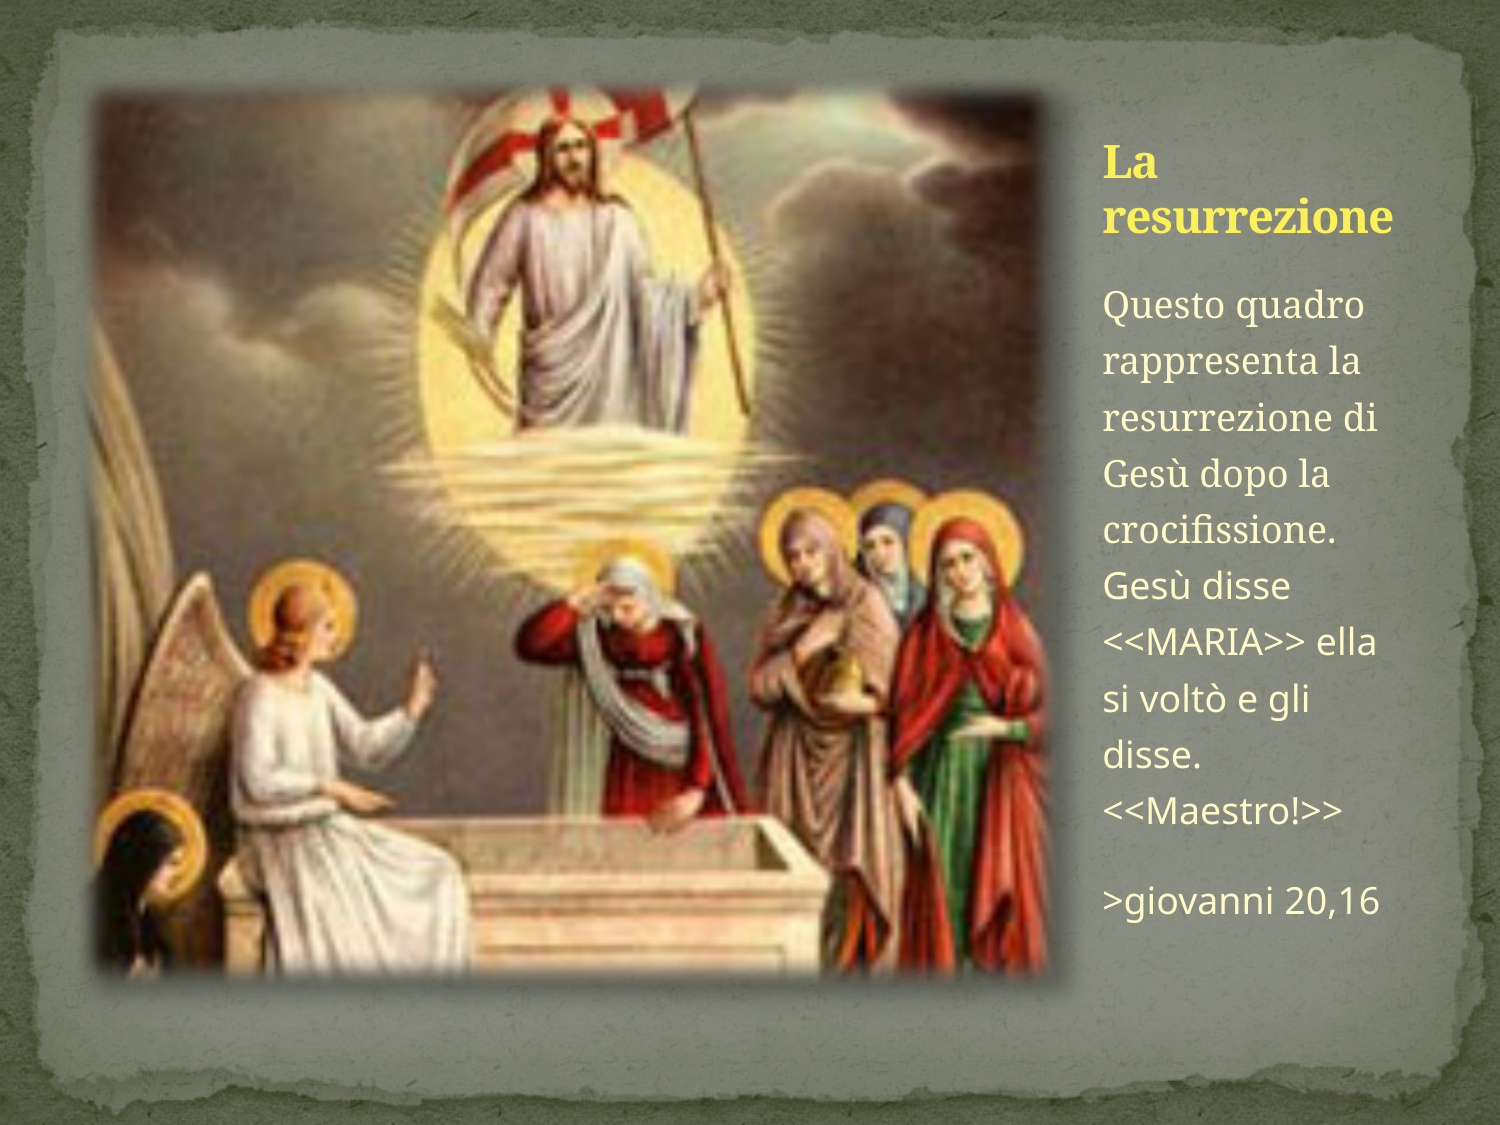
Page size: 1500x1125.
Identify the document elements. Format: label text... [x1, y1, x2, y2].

title La resurrezione [1087, 74, 1425, 250]
picture [75, 75, 1061, 986]
list Questo quadro rappresenta la resurrezione di Gesù dopo la crocifissione. Gesù disse <<MARIA>> ella si voltò e gli disse. <<Maestro!>> >giovanni 20,16 [1087, 262, 1425, 988]
